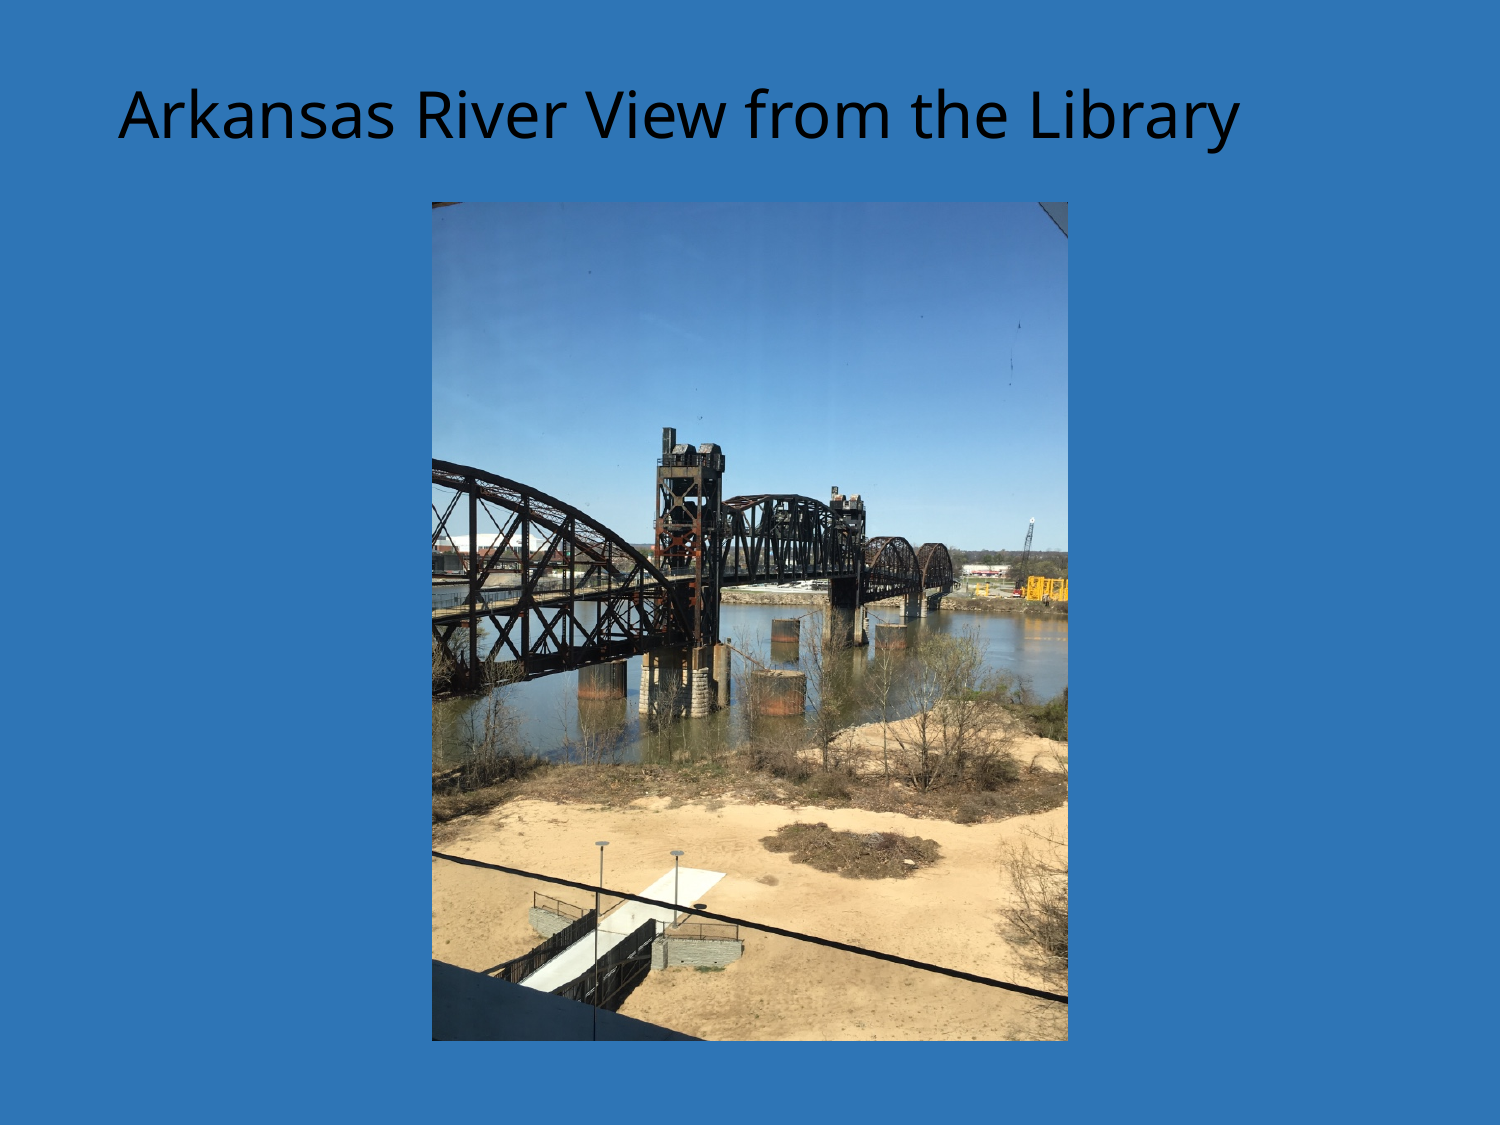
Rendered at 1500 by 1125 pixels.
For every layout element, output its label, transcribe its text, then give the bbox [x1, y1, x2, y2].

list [432, 202, 1068, 1041]
title Arkansas River View from the Library [103, 59, 1397, 176]
